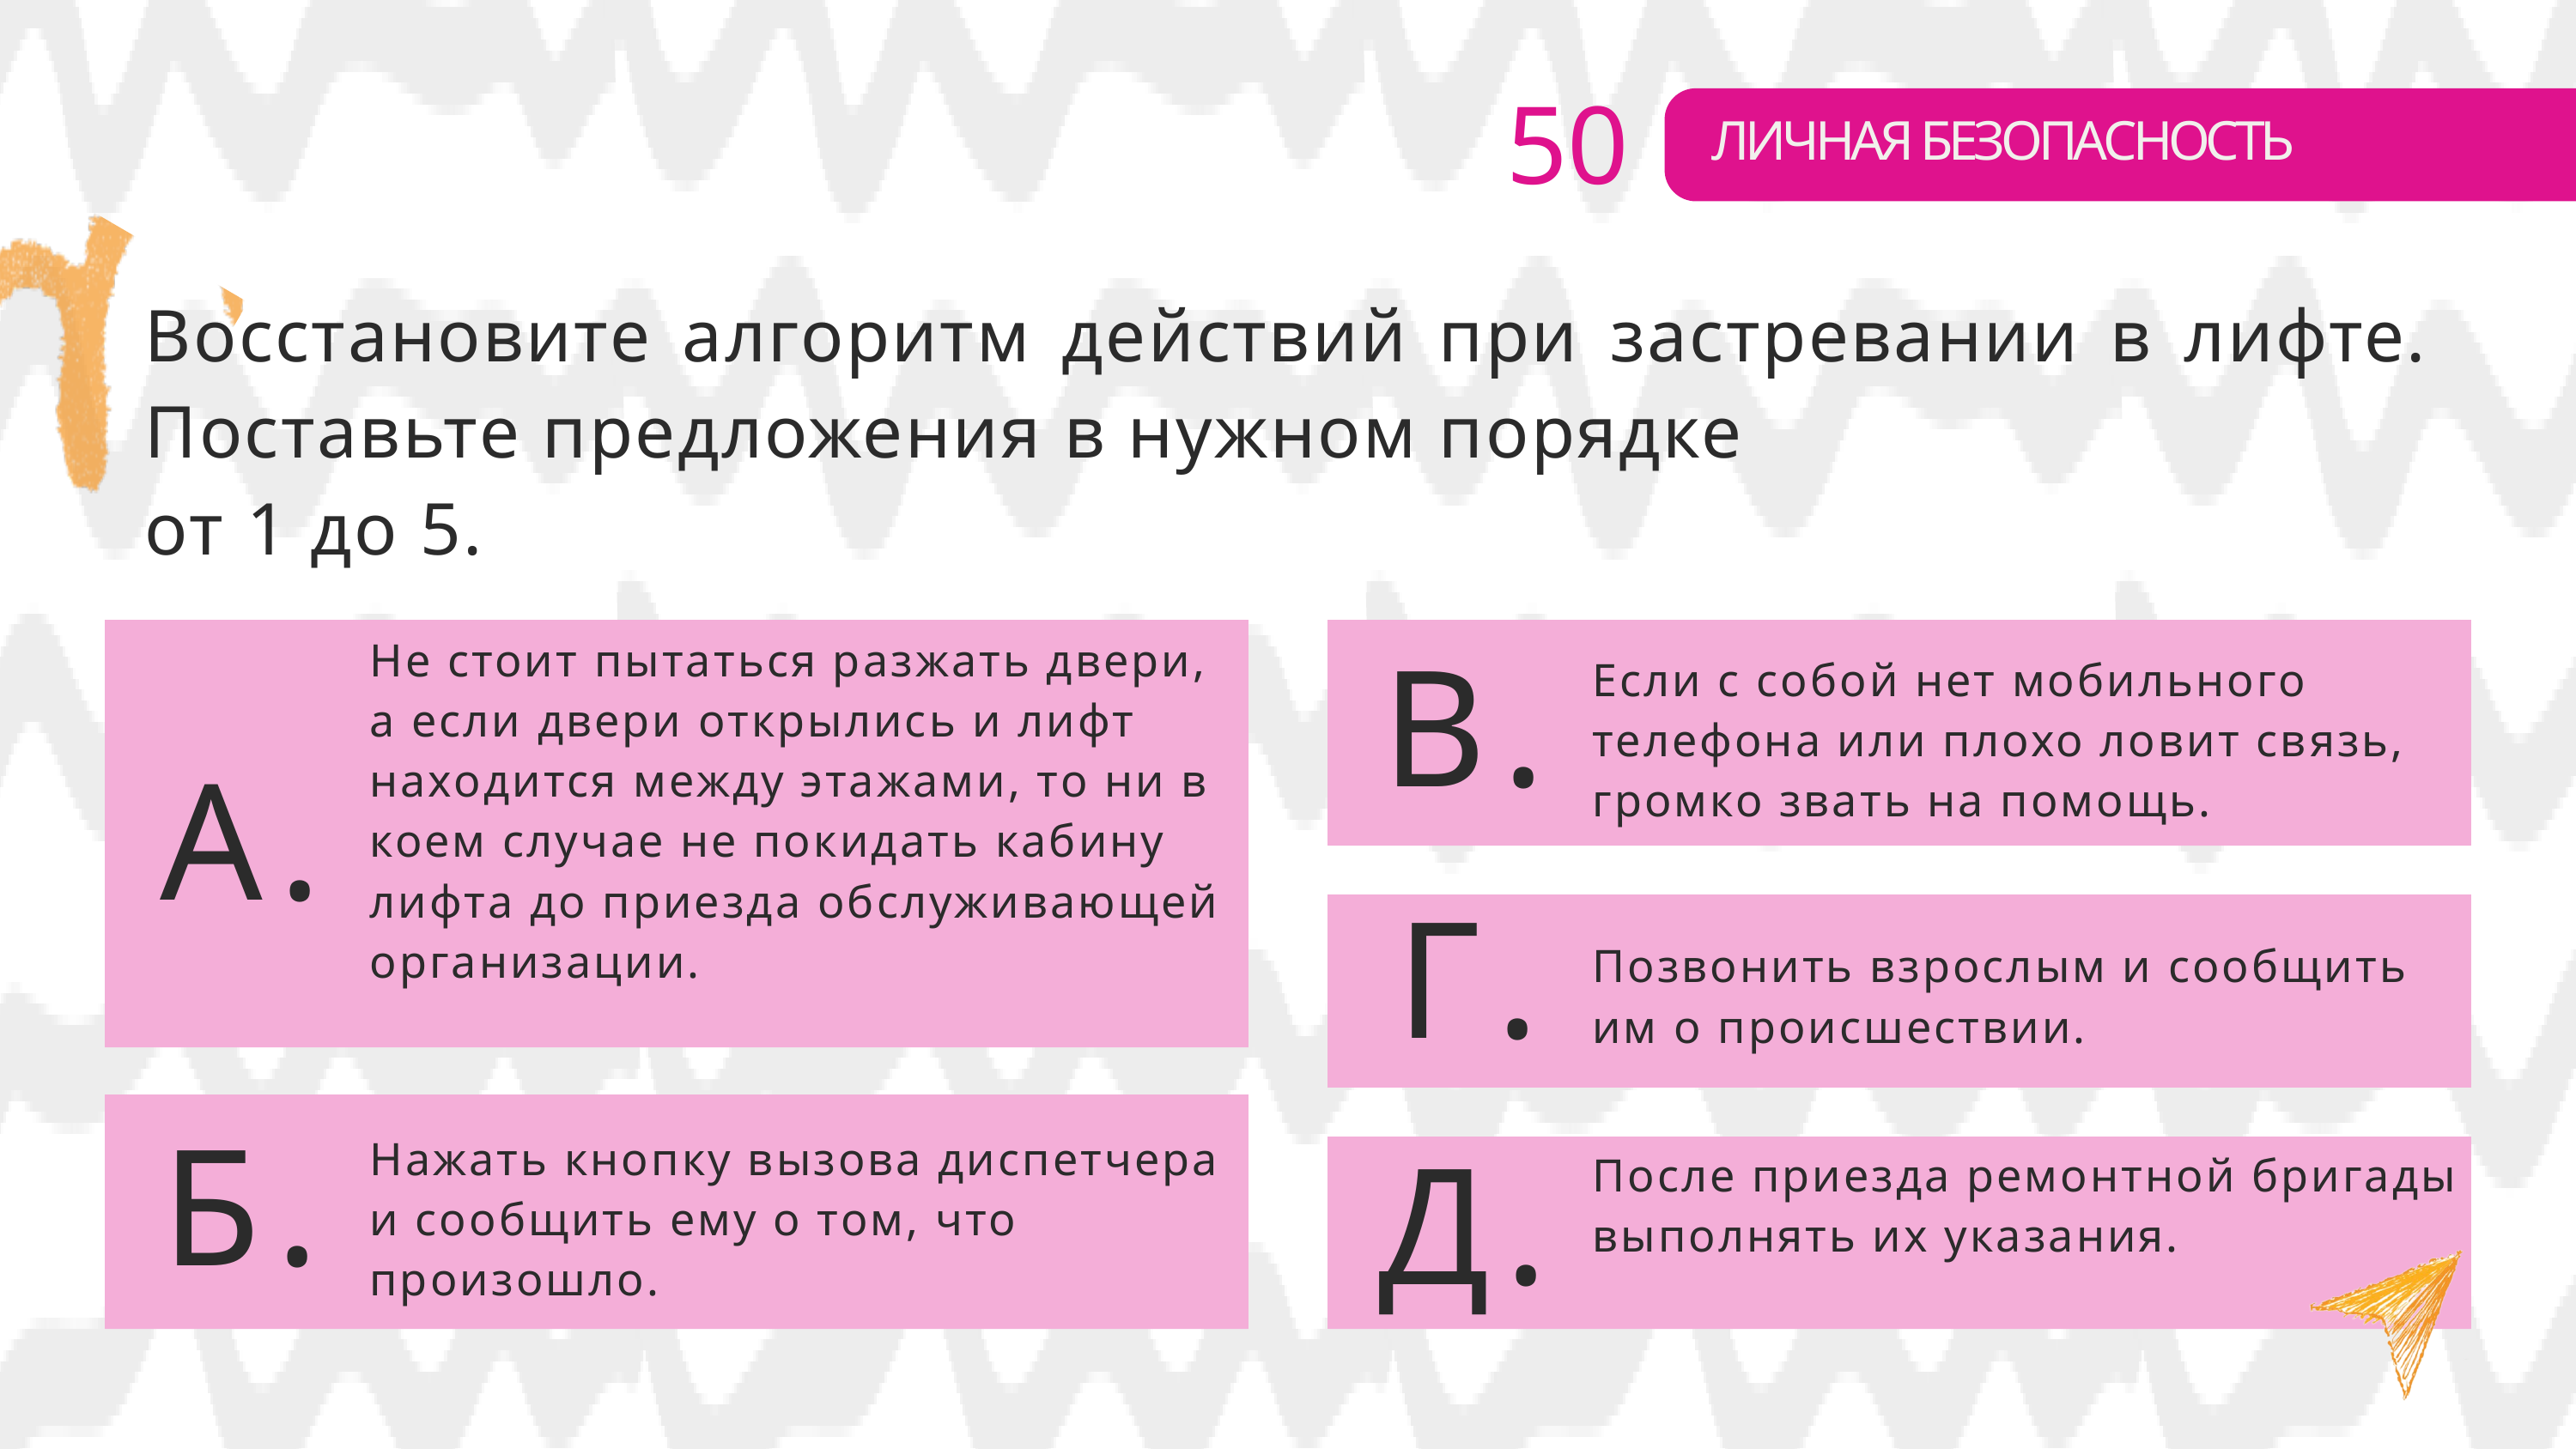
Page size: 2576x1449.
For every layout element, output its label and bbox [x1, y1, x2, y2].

text_box [1327, 1136, 2471, 1330]
text_box [0, 0, 2576, 1449]
picture [2284, 1216, 2470, 1409]
text_box [1327, 894, 2471, 1088]
text_box [105, 619, 1249, 1048]
text_box [1327, 619, 2471, 846]
text_box [105, 1094, 1249, 1330]
